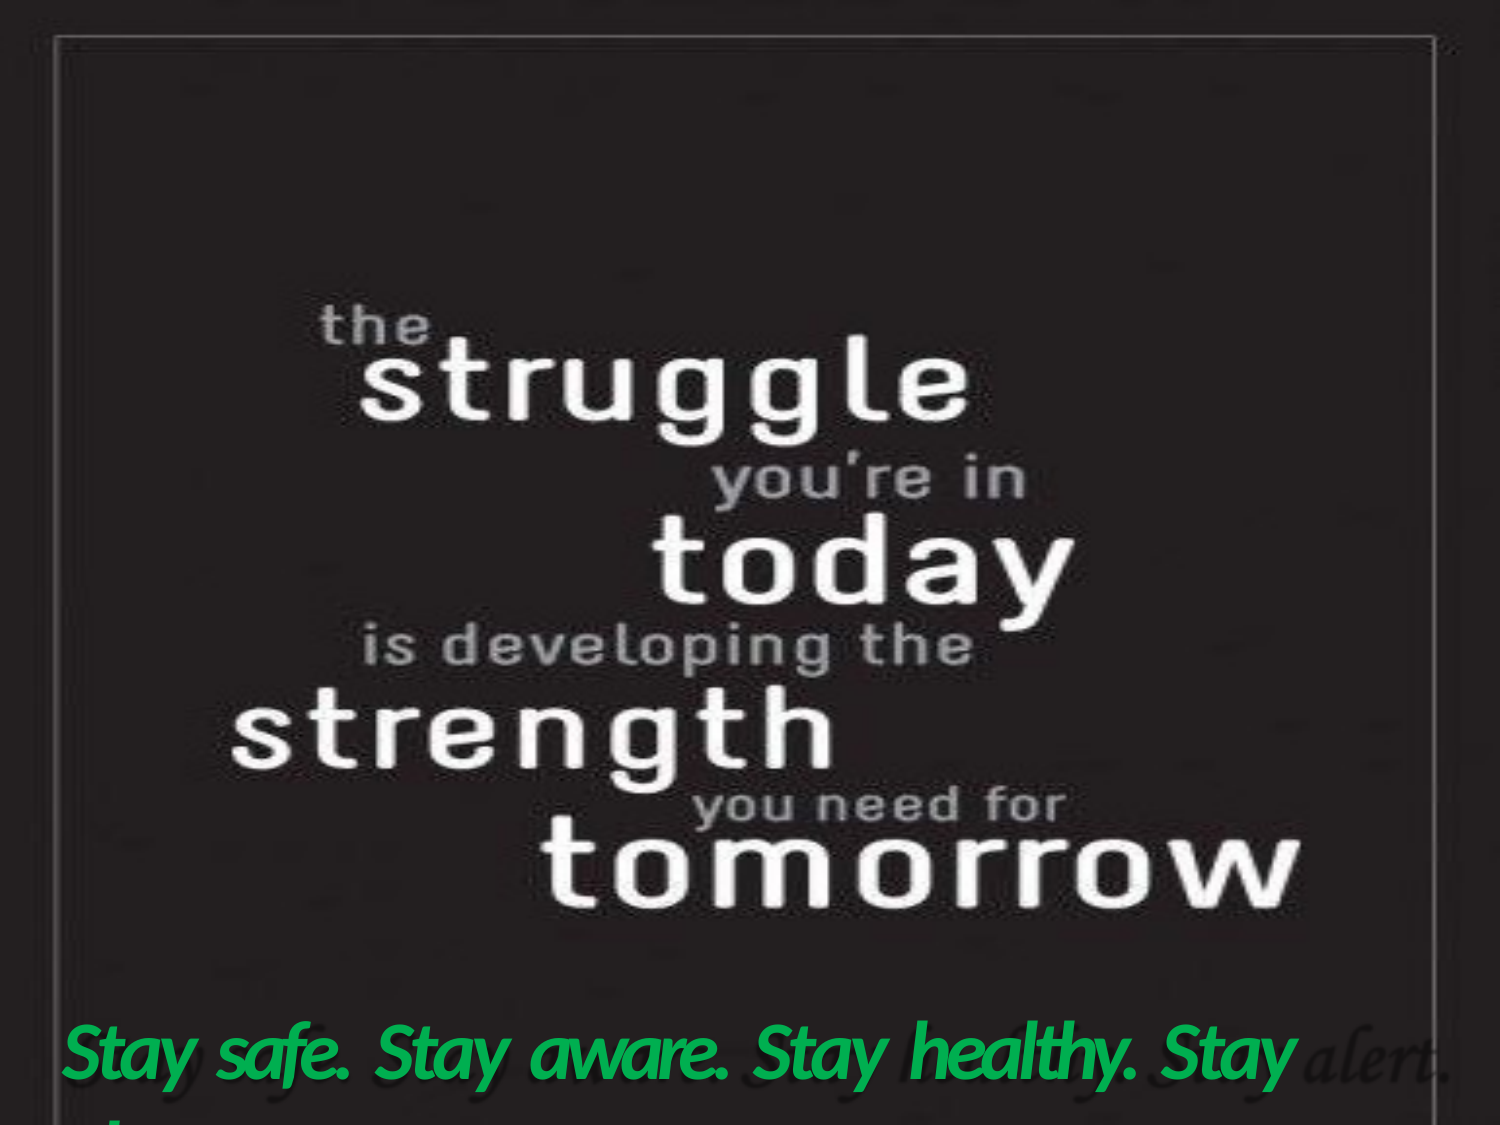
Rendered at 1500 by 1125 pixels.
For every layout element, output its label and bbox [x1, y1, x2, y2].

text_box [0, 0, 1500, 1125]
